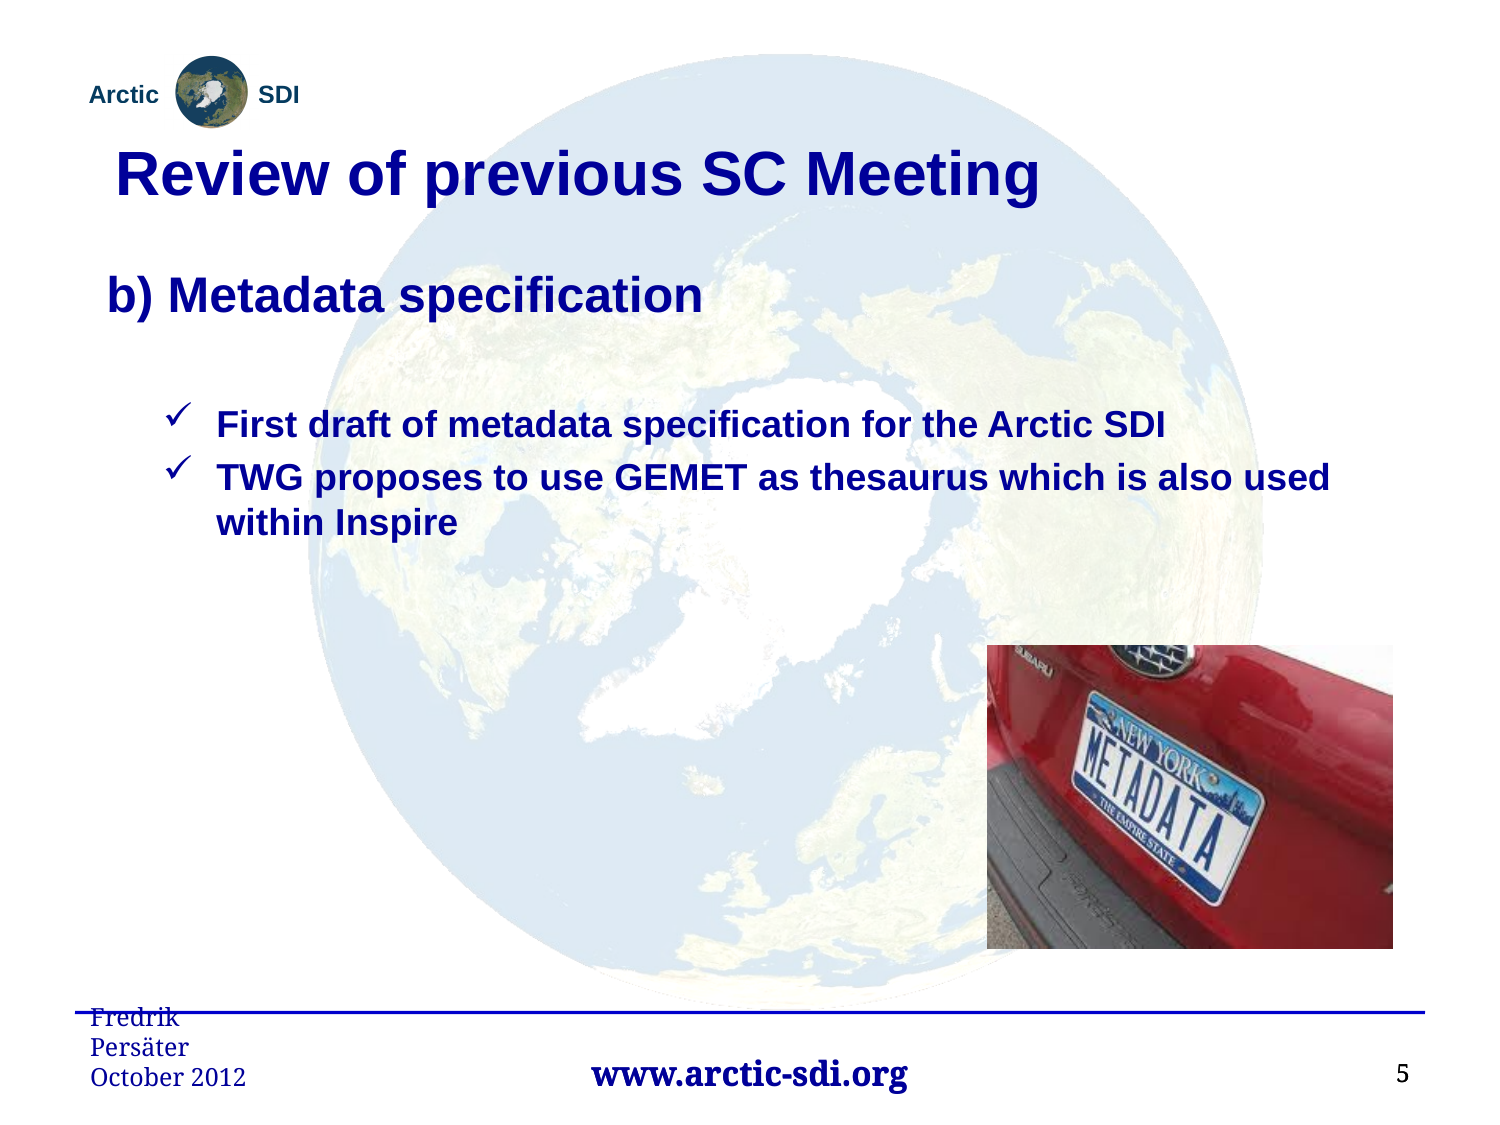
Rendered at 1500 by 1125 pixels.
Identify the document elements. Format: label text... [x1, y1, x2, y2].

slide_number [75, 1024, 290, 1100]
text_box www.arctic-sdi.org [512, 1024, 988, 1100]
text_box Review of previous SC Meeting [100, 125, 1392, 232]
text_box 5 [1074, 1024, 1425, 1100]
list b) Metadata specification First draft of metadata specification for the Arctic SDI TWG proposes to use GEMET as thesaurus which is also used within Inspire [88, 255, 1448, 1012]
picture [987, 644, 1393, 949]
